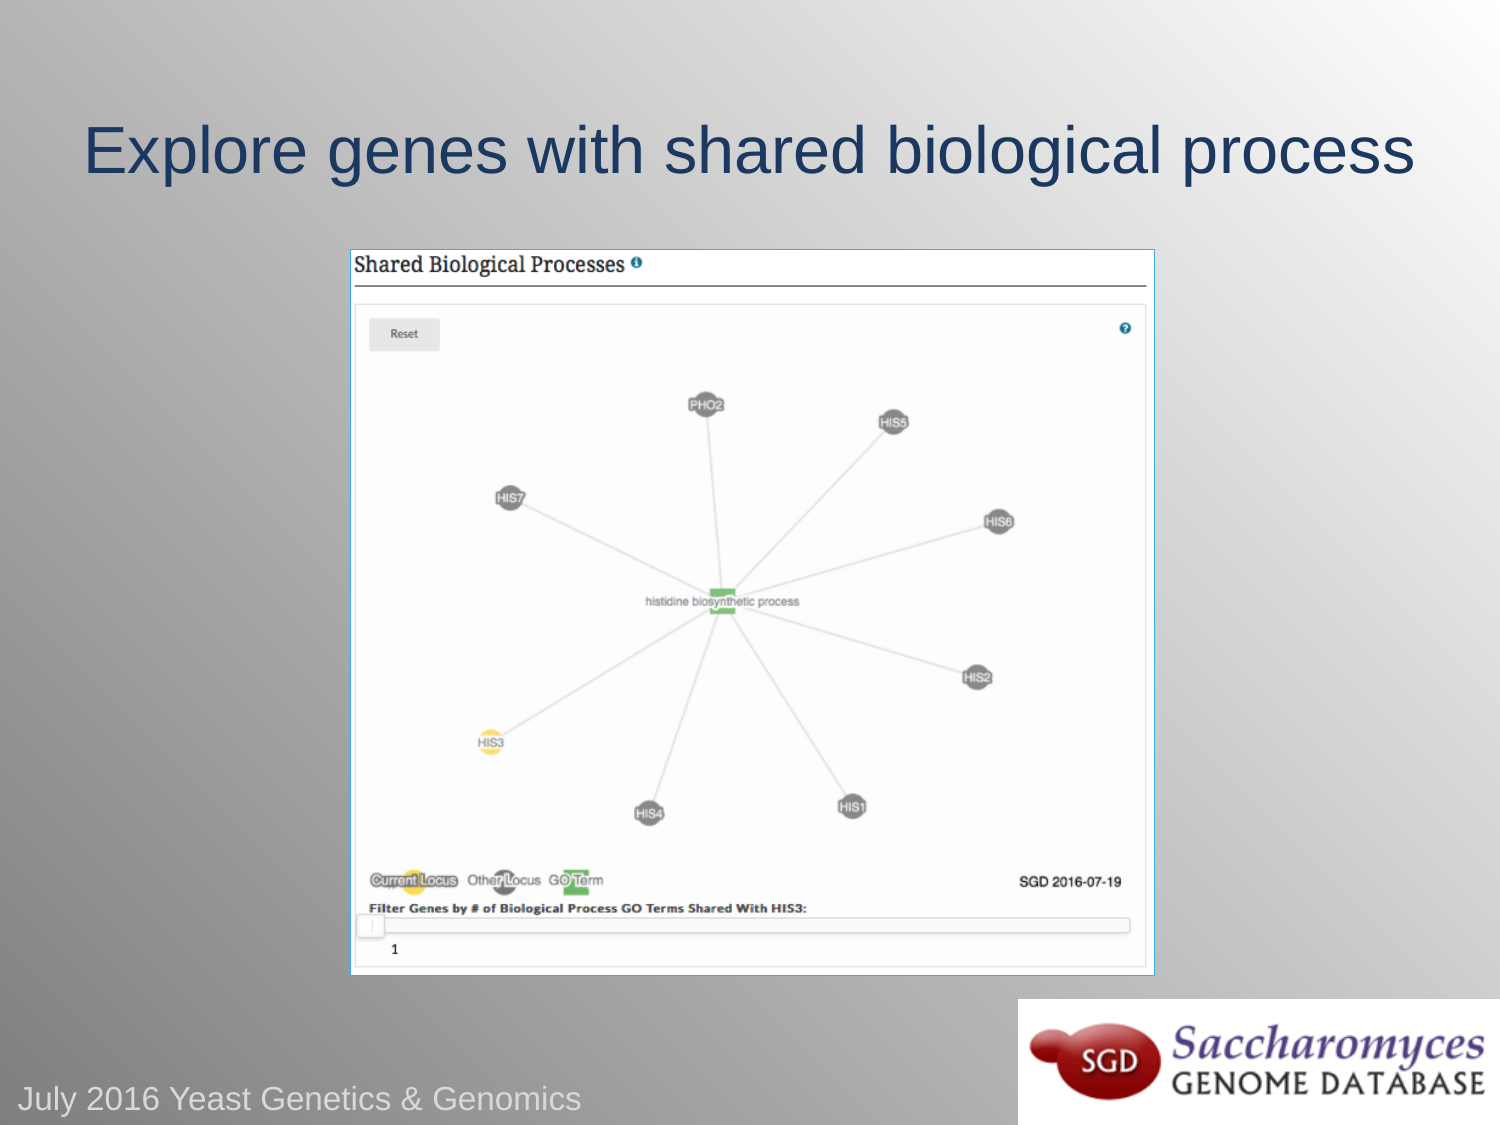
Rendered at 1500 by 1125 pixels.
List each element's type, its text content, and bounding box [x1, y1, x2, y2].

title Explore genes with shared biological process [0, 99, 1500, 225]
picture [1018, 999, 1500, 1125]
picture [349, 249, 1155, 976]
